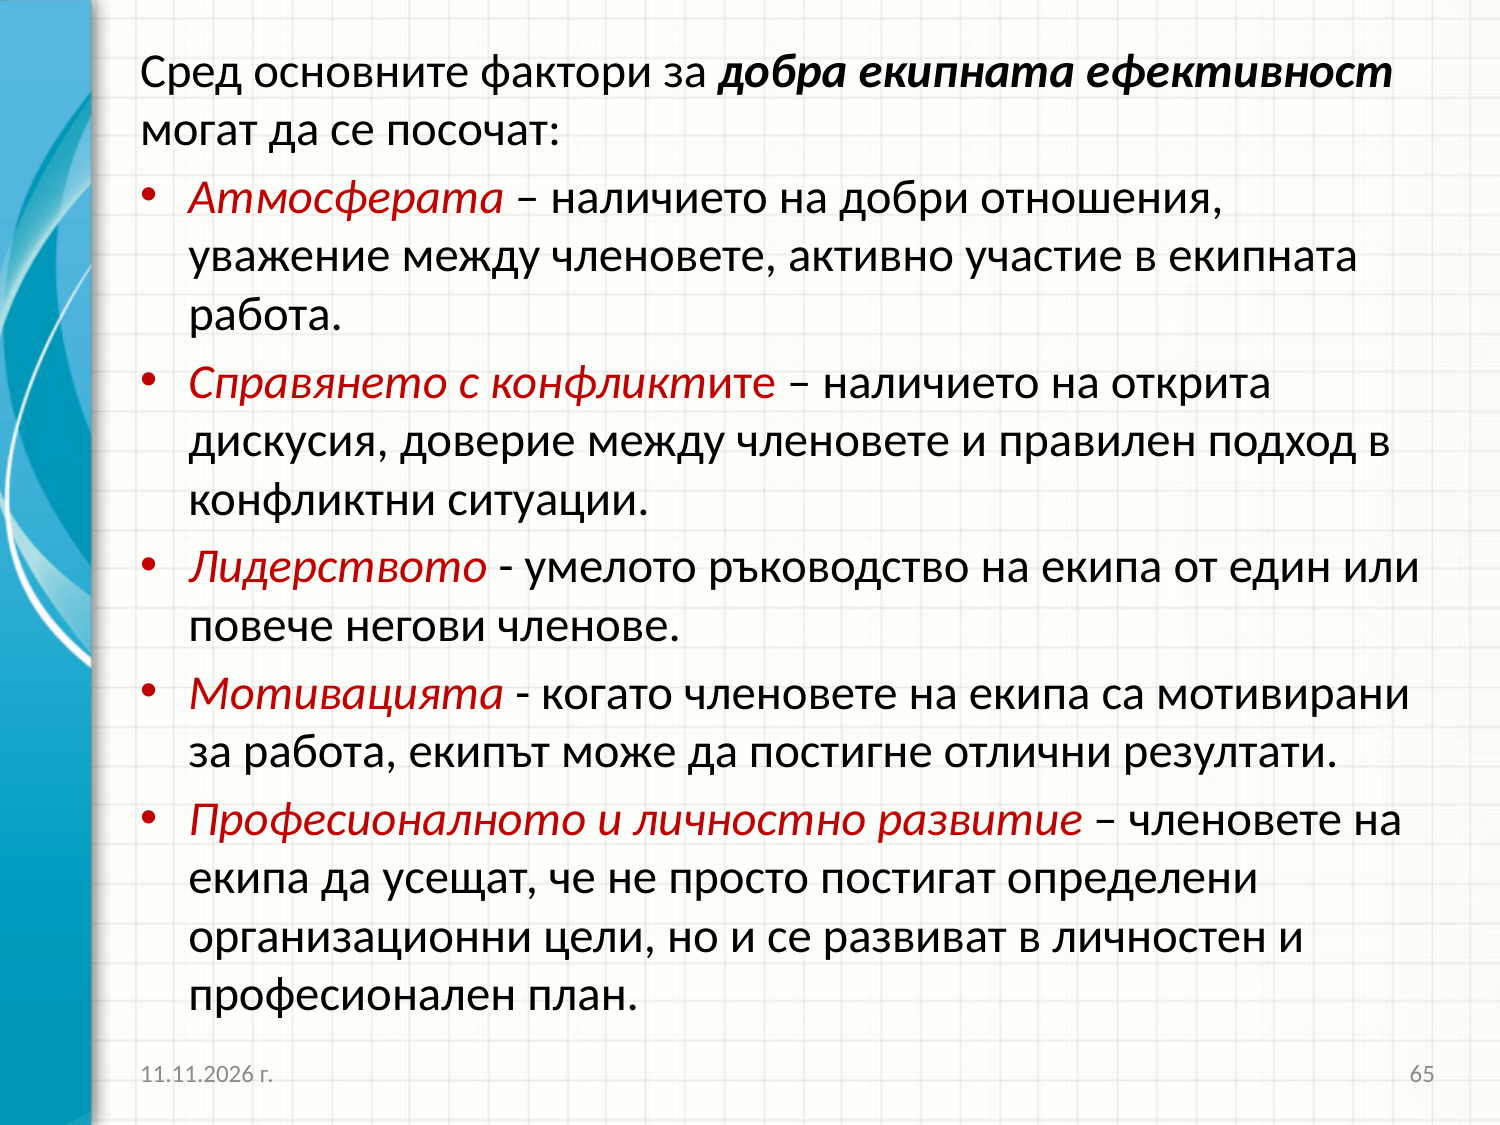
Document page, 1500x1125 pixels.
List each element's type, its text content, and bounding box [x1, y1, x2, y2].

picture [0, 0, 1500, 1125]
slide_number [125, 1042, 475, 1103]
list Сред основните фактори за добра екипната ефективност могат да се посочат: Атмосферата – наличието на добри отношения, уважение между членовете, активно участие в екипната работа. Справянето с конфликтите – наличието на открита дискусия, доверие между членовете и правилен подход в конфликтни ситуации. Лидерството - умелото ръководство на екипа от един или повече негови членове. Мотивацията - когато членовете на екипа са мотивирани за работа, екипът може да постигне отлични резултати. Професионалното и личностно развитие – членовете на екипа да усещат, че не просто постигат определени организационни цели, но и се развиват в личностен и професионален план. [125, 30, 1450, 1035]
slide_number 65 [1100, 1042, 1450, 1103]
